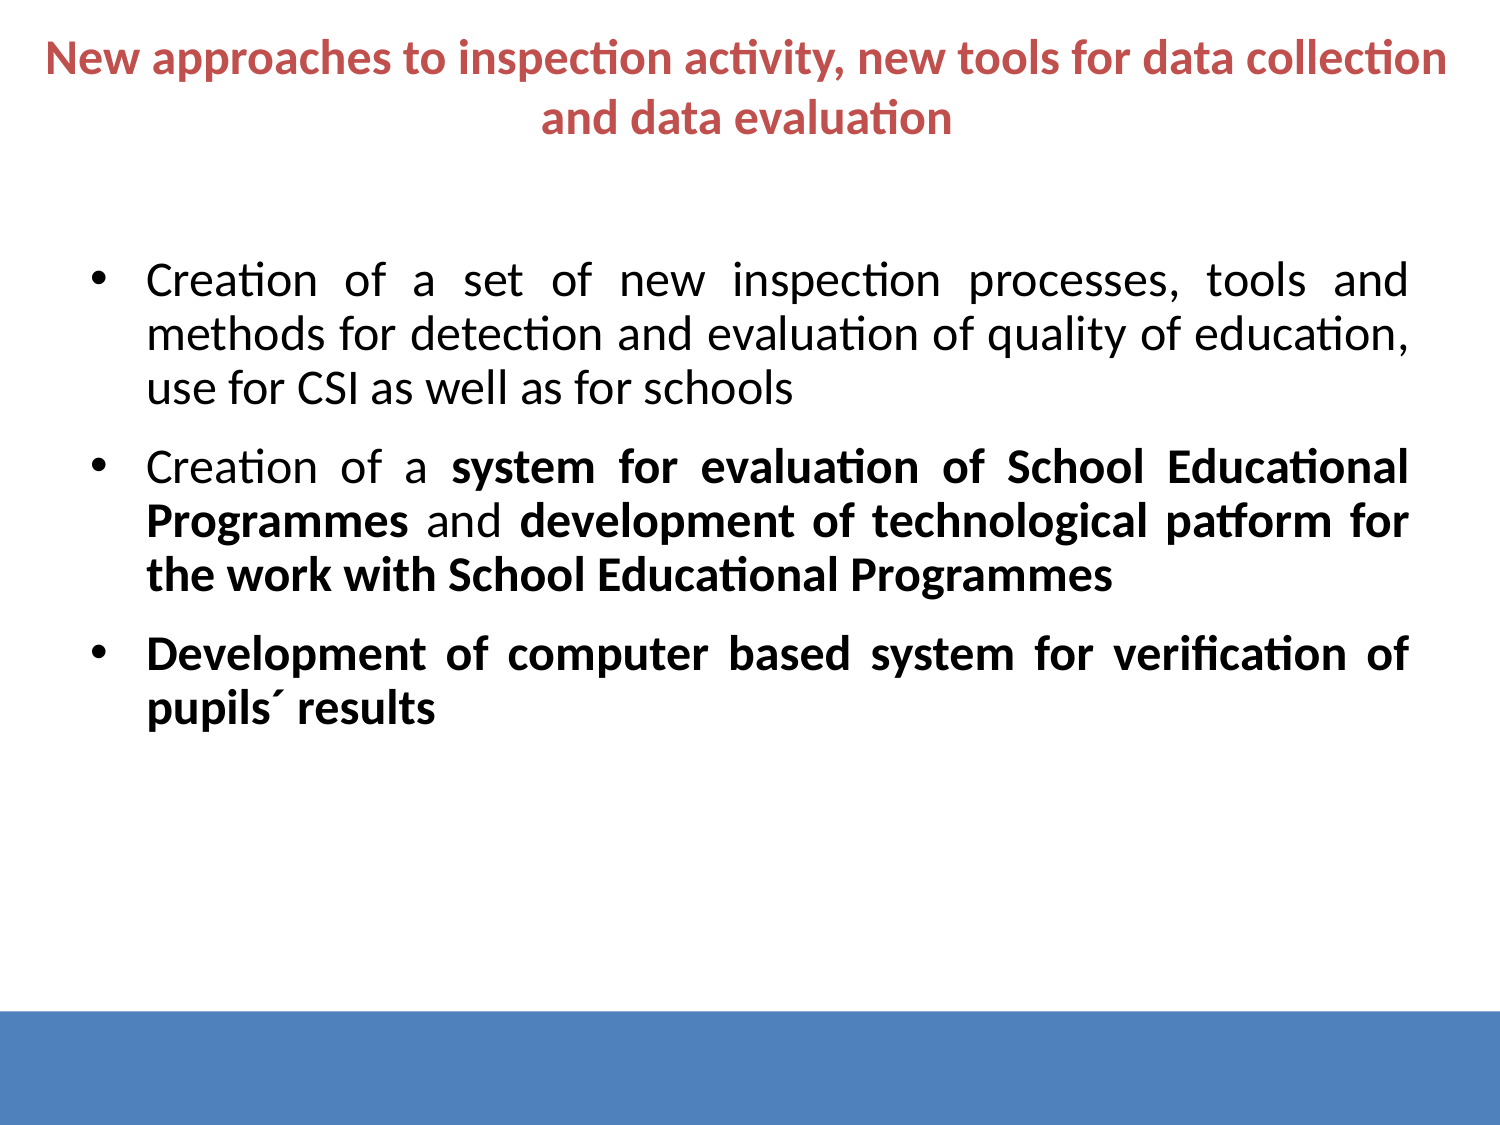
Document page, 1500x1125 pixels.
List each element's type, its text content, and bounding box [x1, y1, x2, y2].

list Creation of a set of new inspection processes, tools and methods for detection and evaluation of quality of education, use for CSI as well as for schools Creation of a system for evaluation of School Educational Programmes and development of technological patform for the work with School Educational Programmes Development of computer based system for verification of pupils´ results [74, 160, 1426, 965]
text_box New approaches to inspection activity, new tools for data collection and data evaluation [14, 16, 1480, 152]
